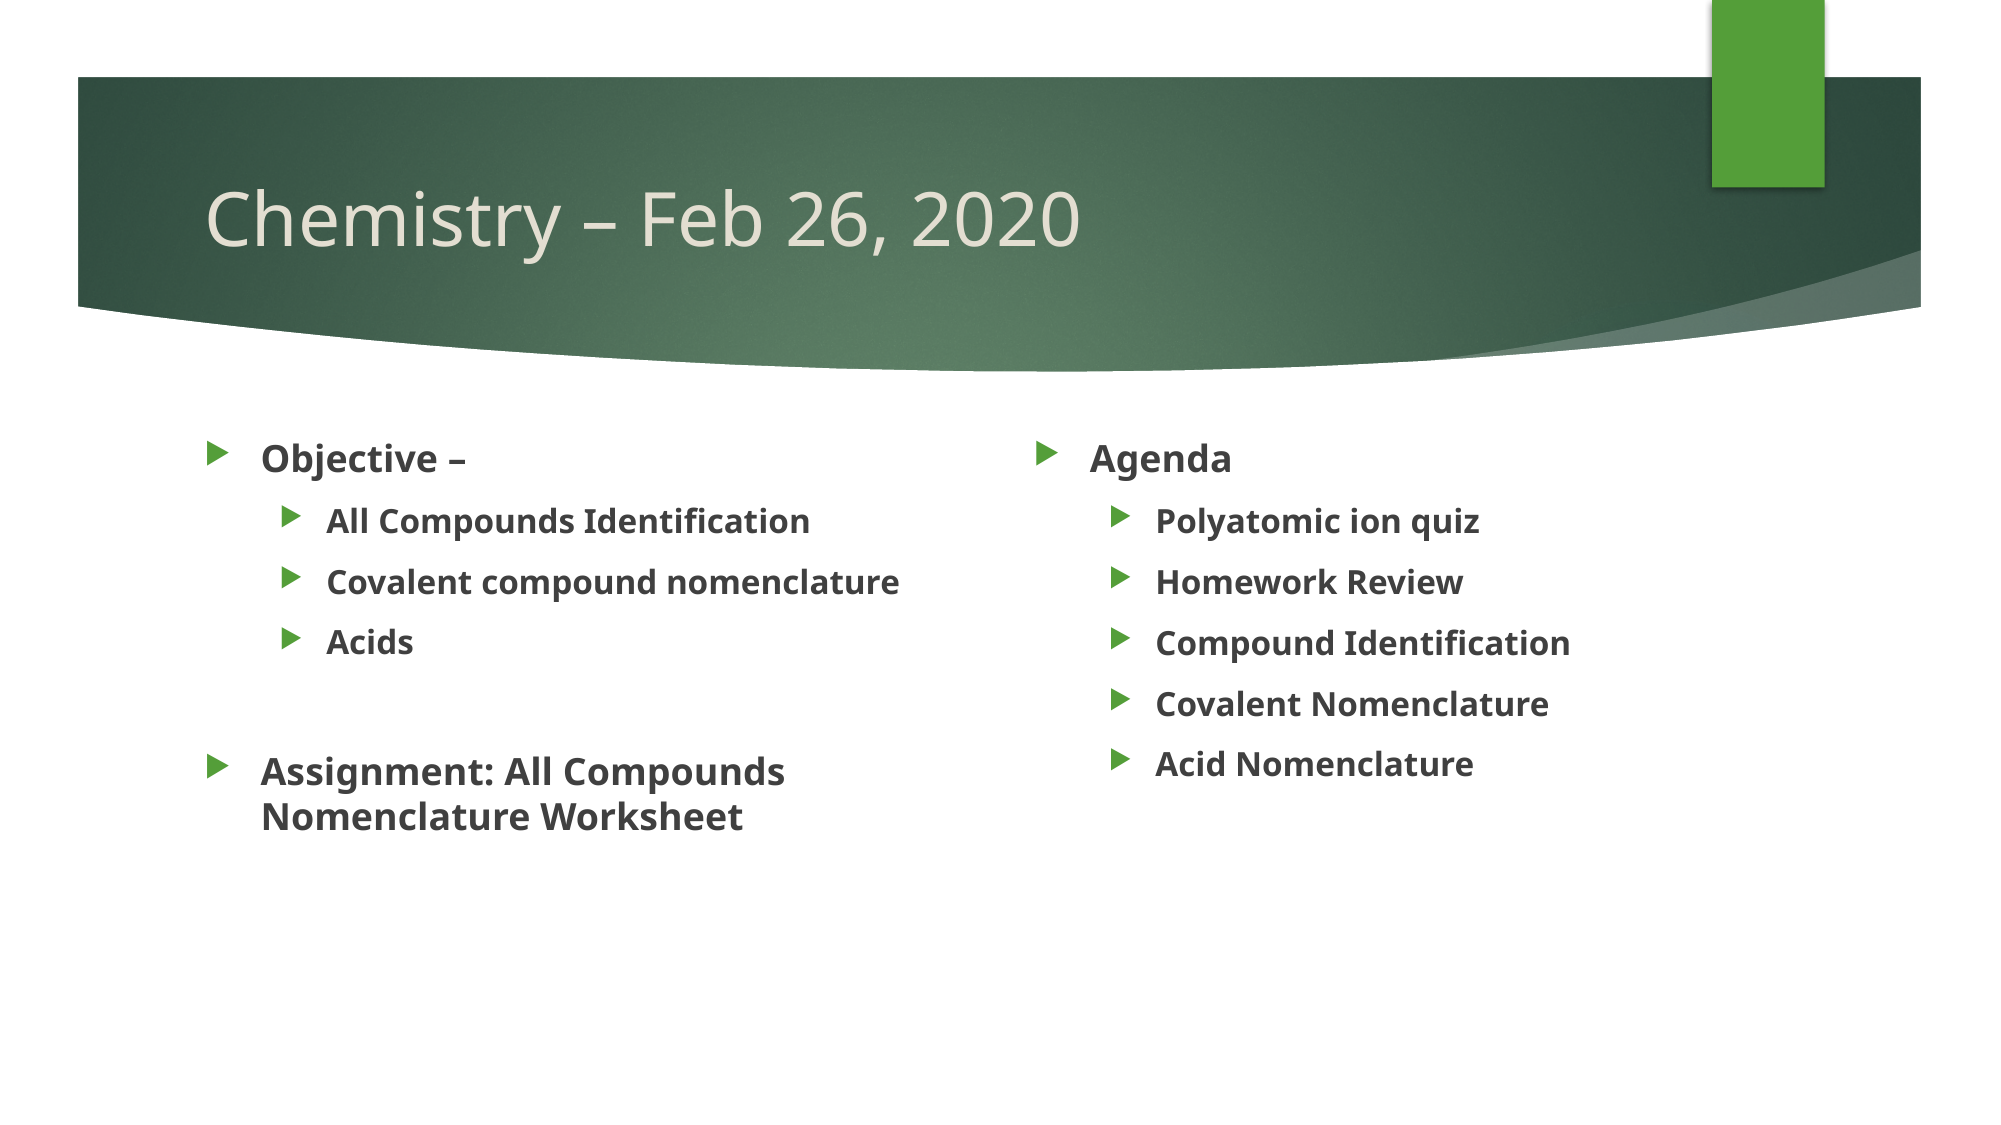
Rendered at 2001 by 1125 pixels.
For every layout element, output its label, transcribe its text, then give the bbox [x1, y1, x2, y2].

list Agenda Polyatomic ion quiz Homework Review Compound Identification Covalent Nomenclature Acid Nomenclature [1018, 427, 1811, 988]
list Objective – All Compounds Identification Covalent compound nomenclature Acids Assignment: All Compounds Nomenclature Worksheet [189, 427, 982, 988]
title Chemistry – Feb 26, 2020 [189, 158, 1638, 275]
